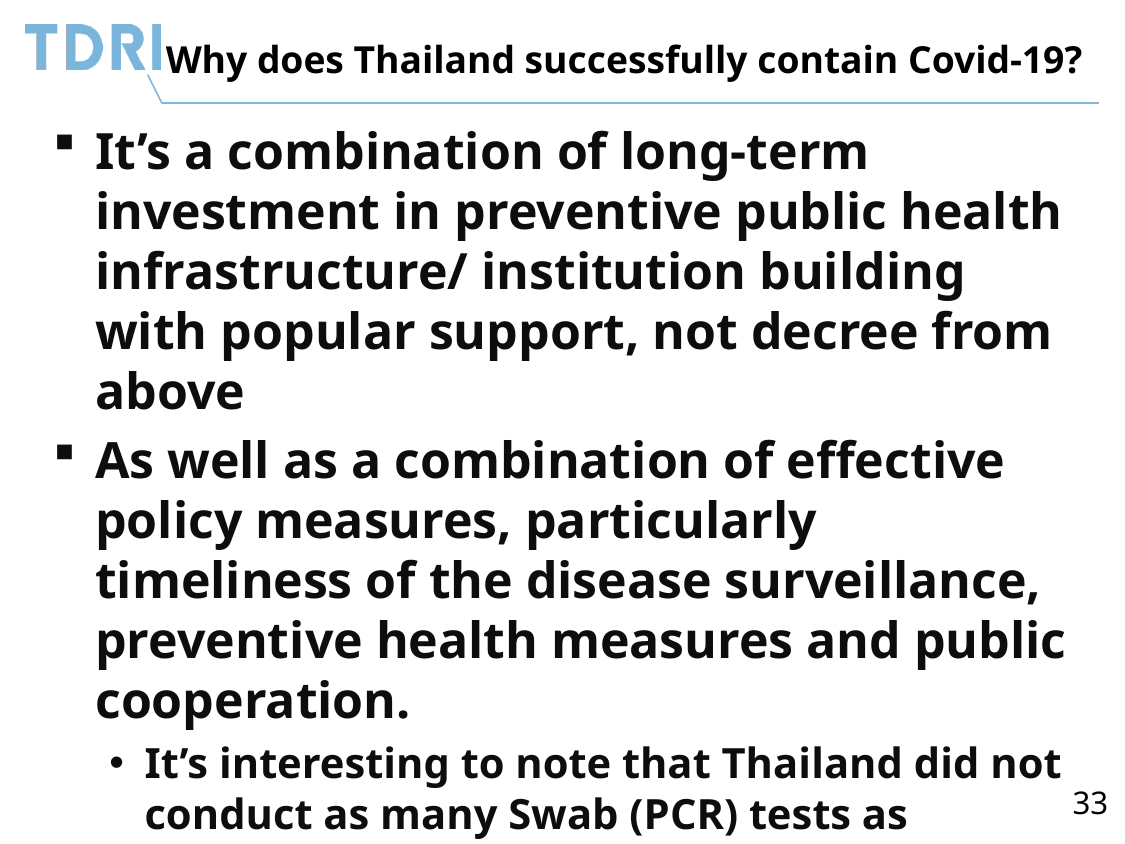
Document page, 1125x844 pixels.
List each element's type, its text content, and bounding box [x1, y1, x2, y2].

text_box It’s a combination of long-term investment in preventive public health infrastructure/ institution building with popular support, not decree from above As well as a combination of effective policy measures, particularly timeliness of the disease surveillance, preventive health measures and public cooperation. It’s interesting to note that Thailand did not conduct as many Swab (PCR) tests as Singapore We use a qualitative assessment method in this webinar (see the following table) In the near future, we’ll apply a quantitative method [38, 111, 1099, 844]
picture [25, 24, 147, 70]
title Why does Thailand successfully contain Covid-19? [147, 14, 1099, 103]
slide_number 33 [1099, 782, 1124, 827]
